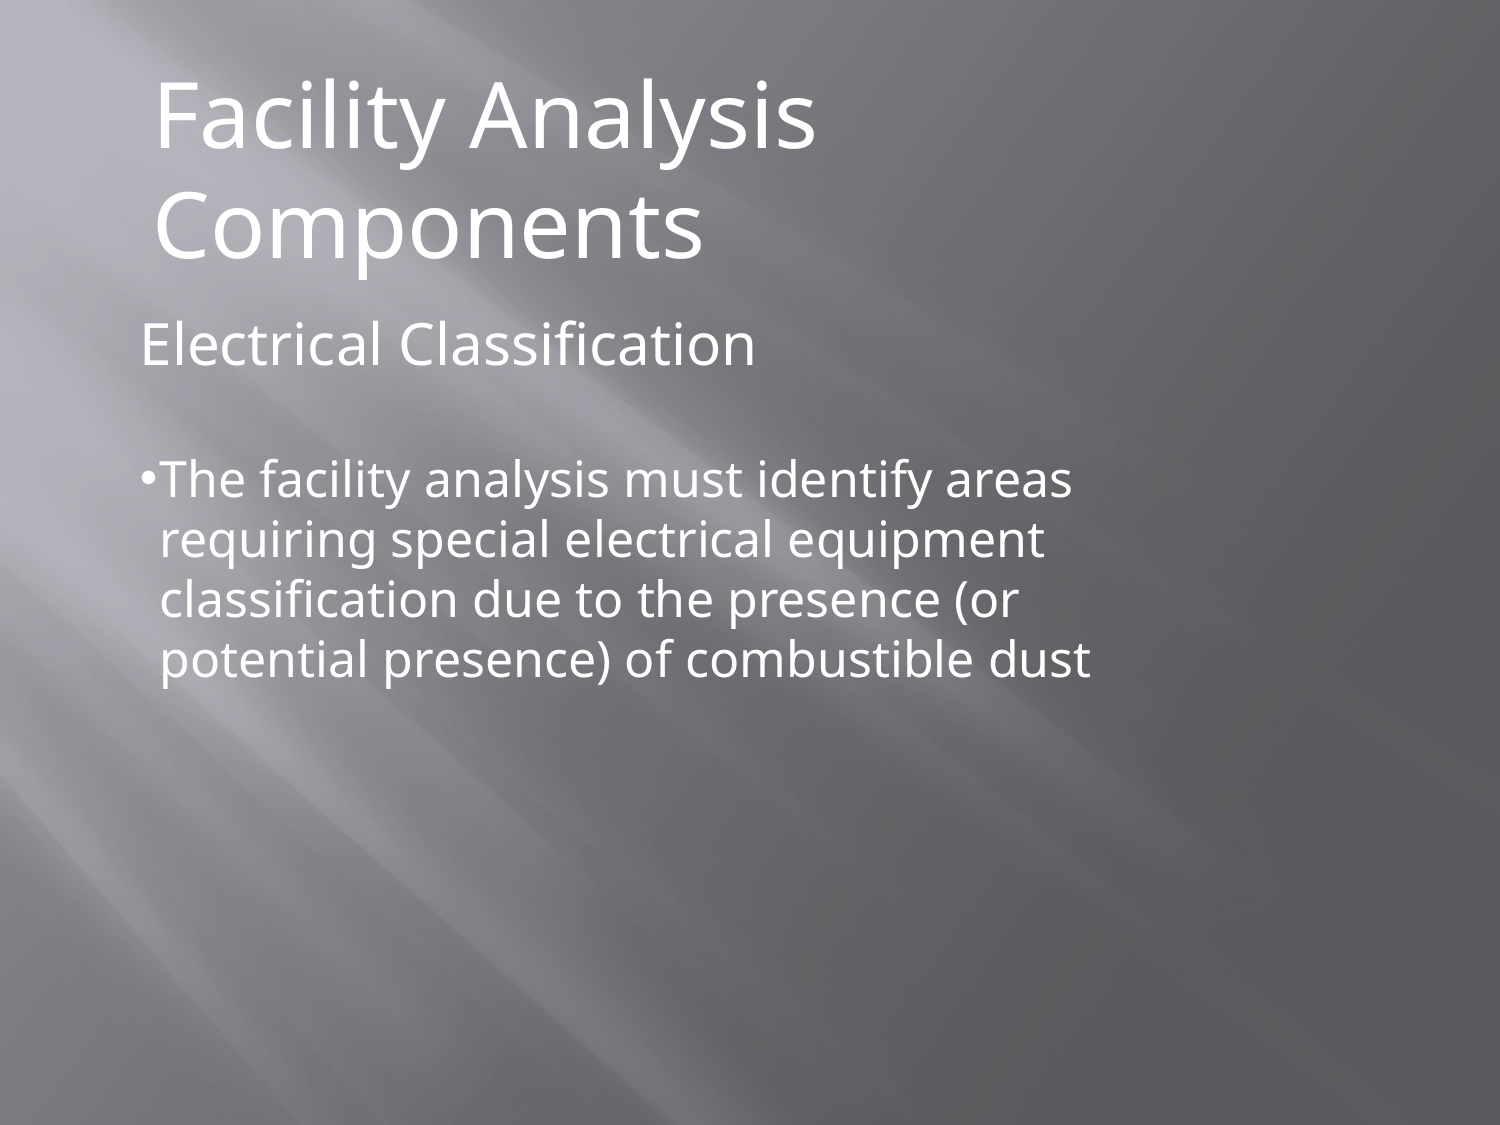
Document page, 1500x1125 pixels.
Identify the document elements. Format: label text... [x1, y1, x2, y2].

text_box Electrical Classification The facility analysis must identify areas requiring special electrical equipment classification due to the presence (or potential presence) of combustible dust [125, 299, 1140, 765]
text_box Facility Analysis Components [137, 49, 1375, 395]
